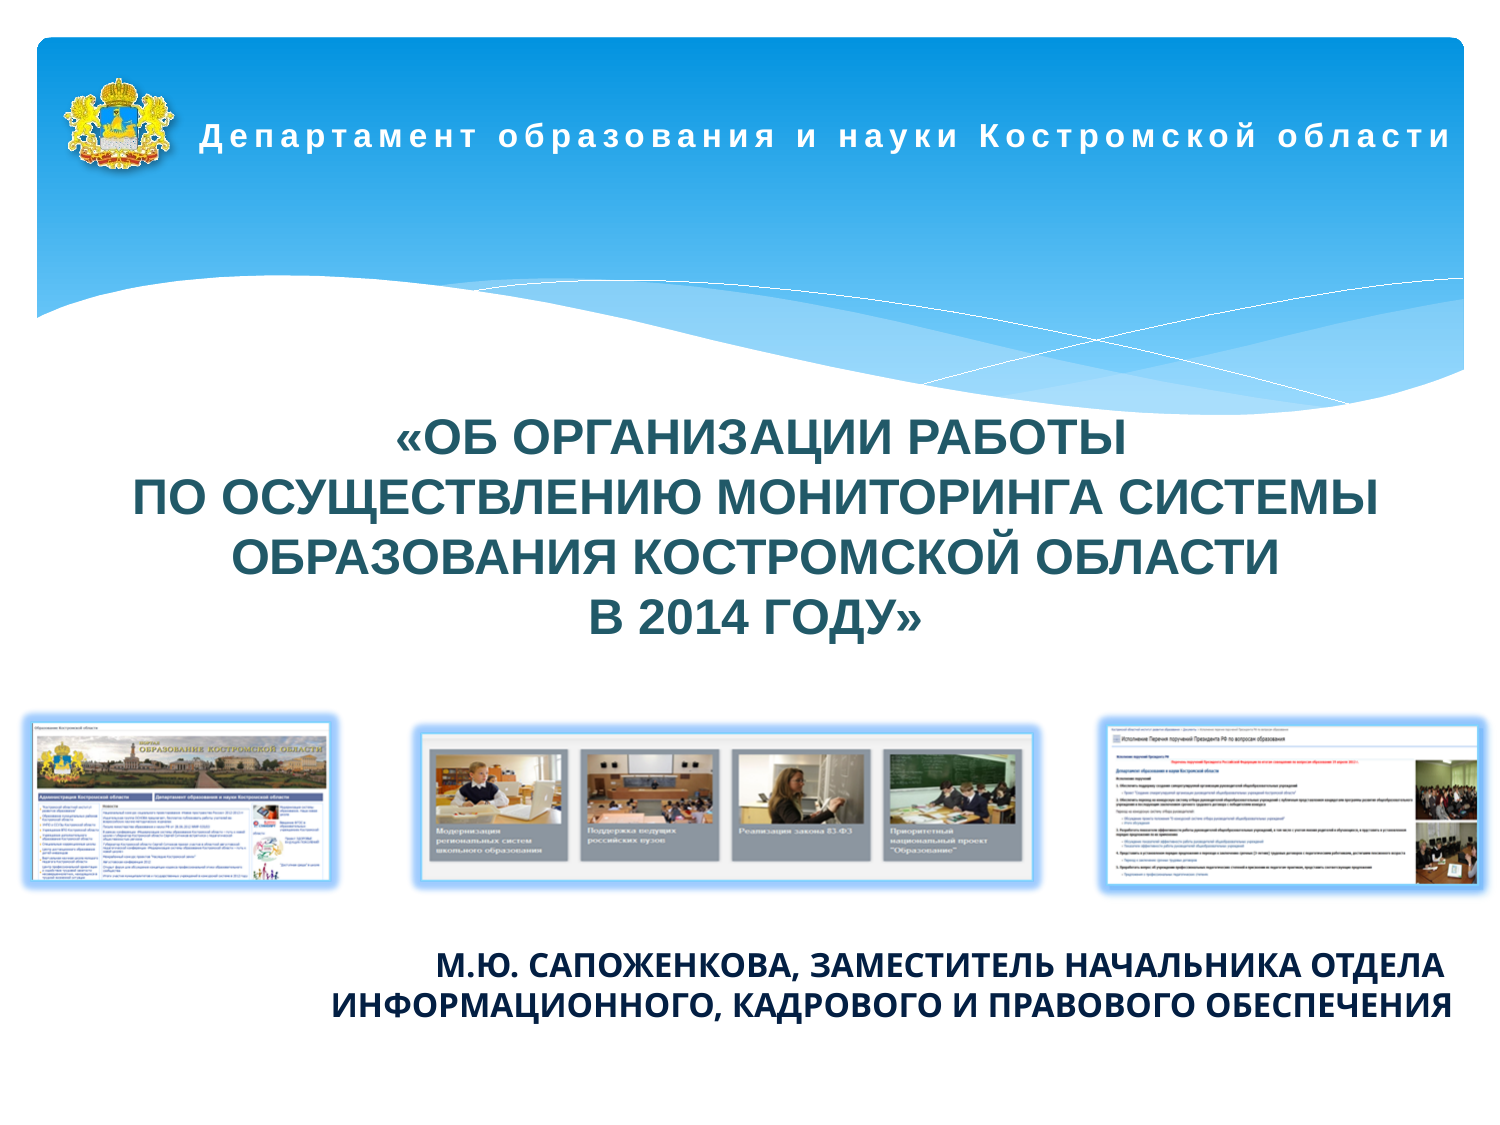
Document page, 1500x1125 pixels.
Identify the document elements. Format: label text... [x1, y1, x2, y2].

text_box М.Ю. САПОЖЕНКОВА, ЗАМЕСТИТЕЛЬ НАЧАЛЬНИКА ОТДЕЛА ИНФОРМАЦИОННОГО, КАДРОВОГО И ПРАВОВОГО ОБЕСПЕЧЕНИЯ [119, 916, 1470, 1087]
picture [59, 79, 181, 170]
text_box Департамент образования и науки Костромской области [135, 31, 1467, 237]
title «ОБ ОРГАНИЗАЦИИ РАБОТЫ ПО ОСУЩЕСТВЛЕНИЮ МОНИТОРИНГА СИСТЕМЫ ОБРАЗОВАНИЯ КОСТРОМСКОЙ ОБЛАСТИ В 2014 ГОДУ» [46, 398, 1466, 651]
picture [13, 703, 1500, 907]
